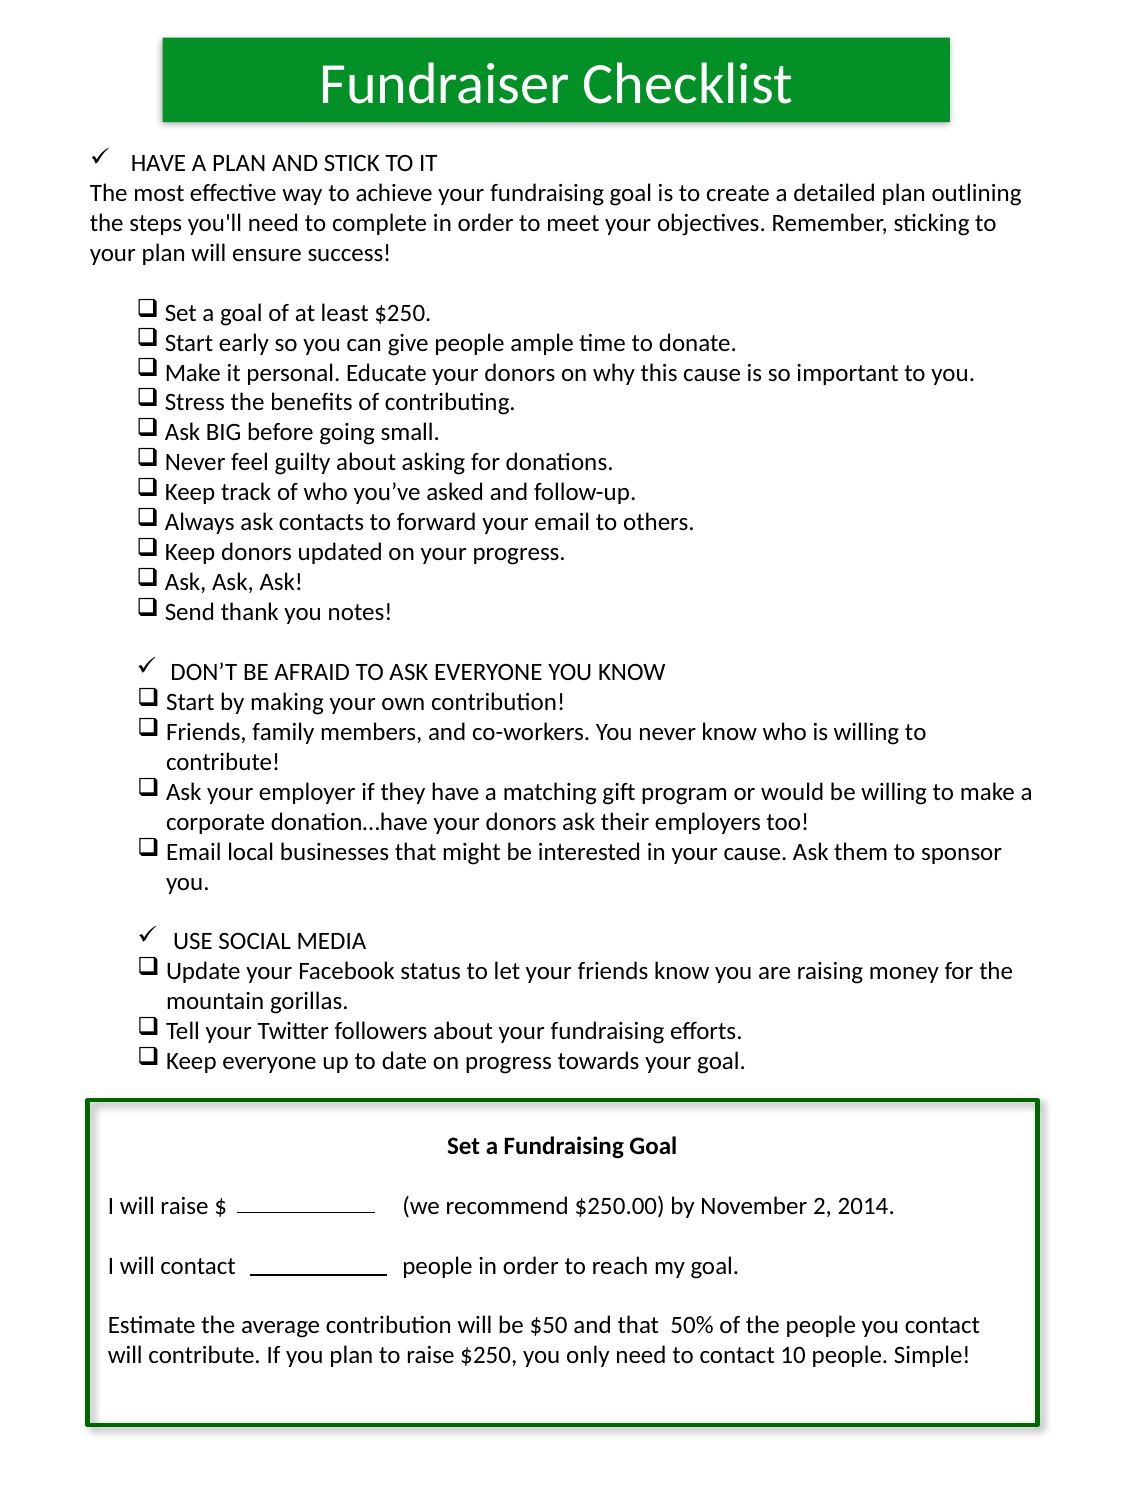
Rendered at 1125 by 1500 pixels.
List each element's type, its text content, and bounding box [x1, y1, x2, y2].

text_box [87, 1099, 1038, 1426]
text_box HAVE A PLAN AND STICK TO IT The most effective way to achieve your fundraising goal is to create a detailed plan outlining the steps you'll need to complete in order to meet your objectives. Remember, sticking to your plan will ensure success! Set a goal of at least $250. Start early so you can give people ample time to donate. Make it personal. Educate your donors on why this cause is so important to you. Stress the benefits of contributing. Ask BIG before going small. Never feel guilty about asking for donations. Keep track of who you’ve asked and follow-up. Always ask contacts to forward your email to others. Keep donors updated on your progress. Ask, Ask, Ask! Send thank you notes! Don’t be afraid to ask everyone you know Start by making your own contribution! Friends, family members, and co-workers. You never know who is willing to contribute! Ask your employer if they have a matching gift program or would be willing to make a corporate donation…have your donors ask their employers too! Email local businesses that might be interested in your cause. Ask them to sponsor you. Use social media Update your Facebook status to let your friends know you are raising money for the mountain gorillas. Tell your Twitter followers about your fundraising efforts. Keep everyone up to date on progress towards your goal. [74, 109, 1050, 1262]
text_box Fundraiser Checklist [162, 37, 950, 123]
